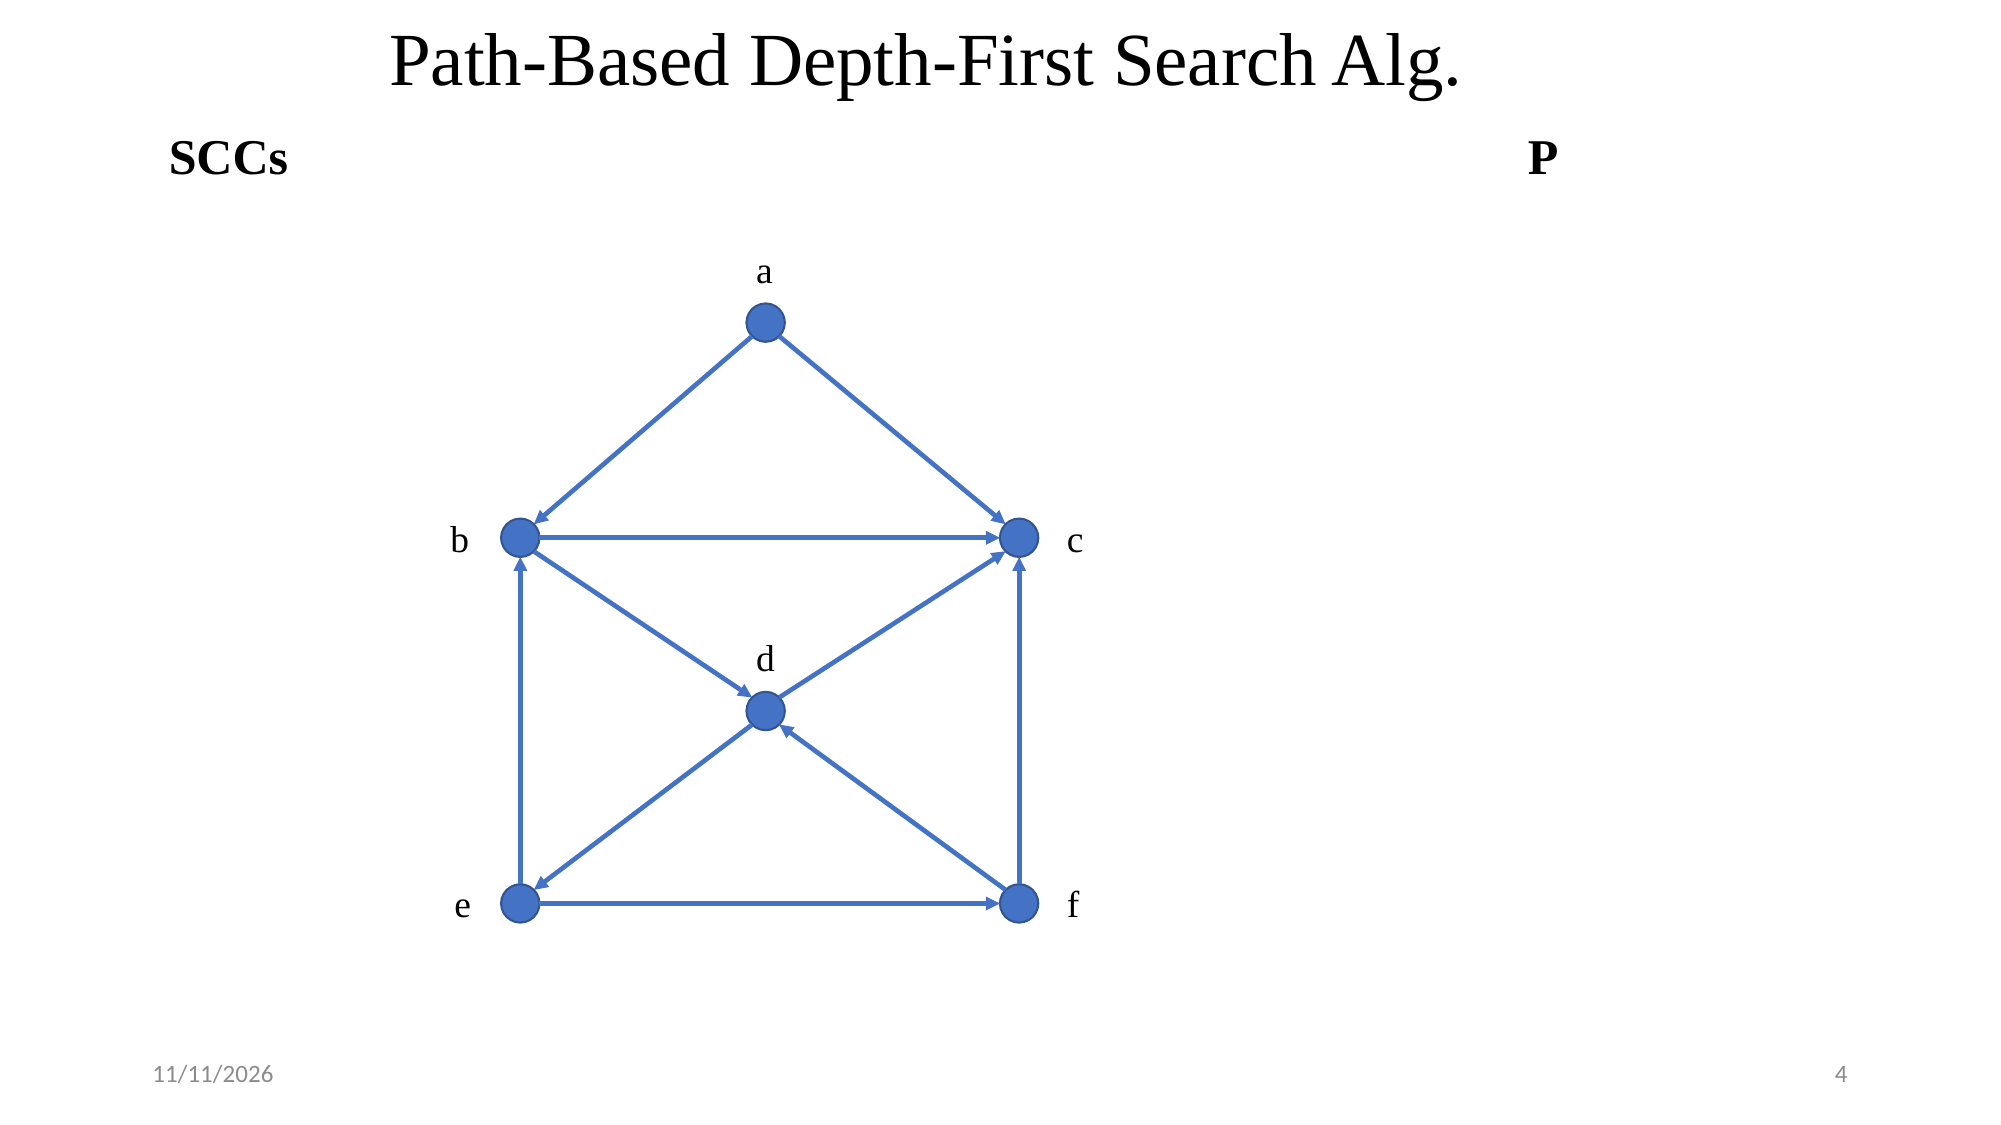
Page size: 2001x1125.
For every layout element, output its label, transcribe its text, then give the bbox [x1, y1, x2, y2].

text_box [533, 336, 753, 525]
text_box e [439, 873, 487, 933]
text_box Path-Based Depth-First Search Alg. [374, 3, 1479, 108]
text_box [533, 551, 753, 698]
text_box SCCs [154, 116, 303, 192]
text_box b [435, 507, 485, 568]
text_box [779, 551, 1006, 698]
text_box c [1052, 507, 1099, 568]
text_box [533, 724, 753, 890]
text_box [745, 690, 786, 732]
text_box [500, 517, 541, 558]
slide_number 4 [1412, 1042, 1863, 1103]
text_box f [1052, 873, 1095, 933]
text_box [999, 883, 1040, 924]
text_box [745, 302, 786, 343]
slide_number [137, 1042, 588, 1103]
text_box d [753, 626, 779, 687]
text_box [779, 336, 1006, 525]
text_box a [741, 238, 788, 299]
text_box [500, 883, 541, 924]
text_box P [1513, 116, 1574, 192]
text_box [999, 517, 1040, 558]
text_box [779, 724, 1006, 890]
